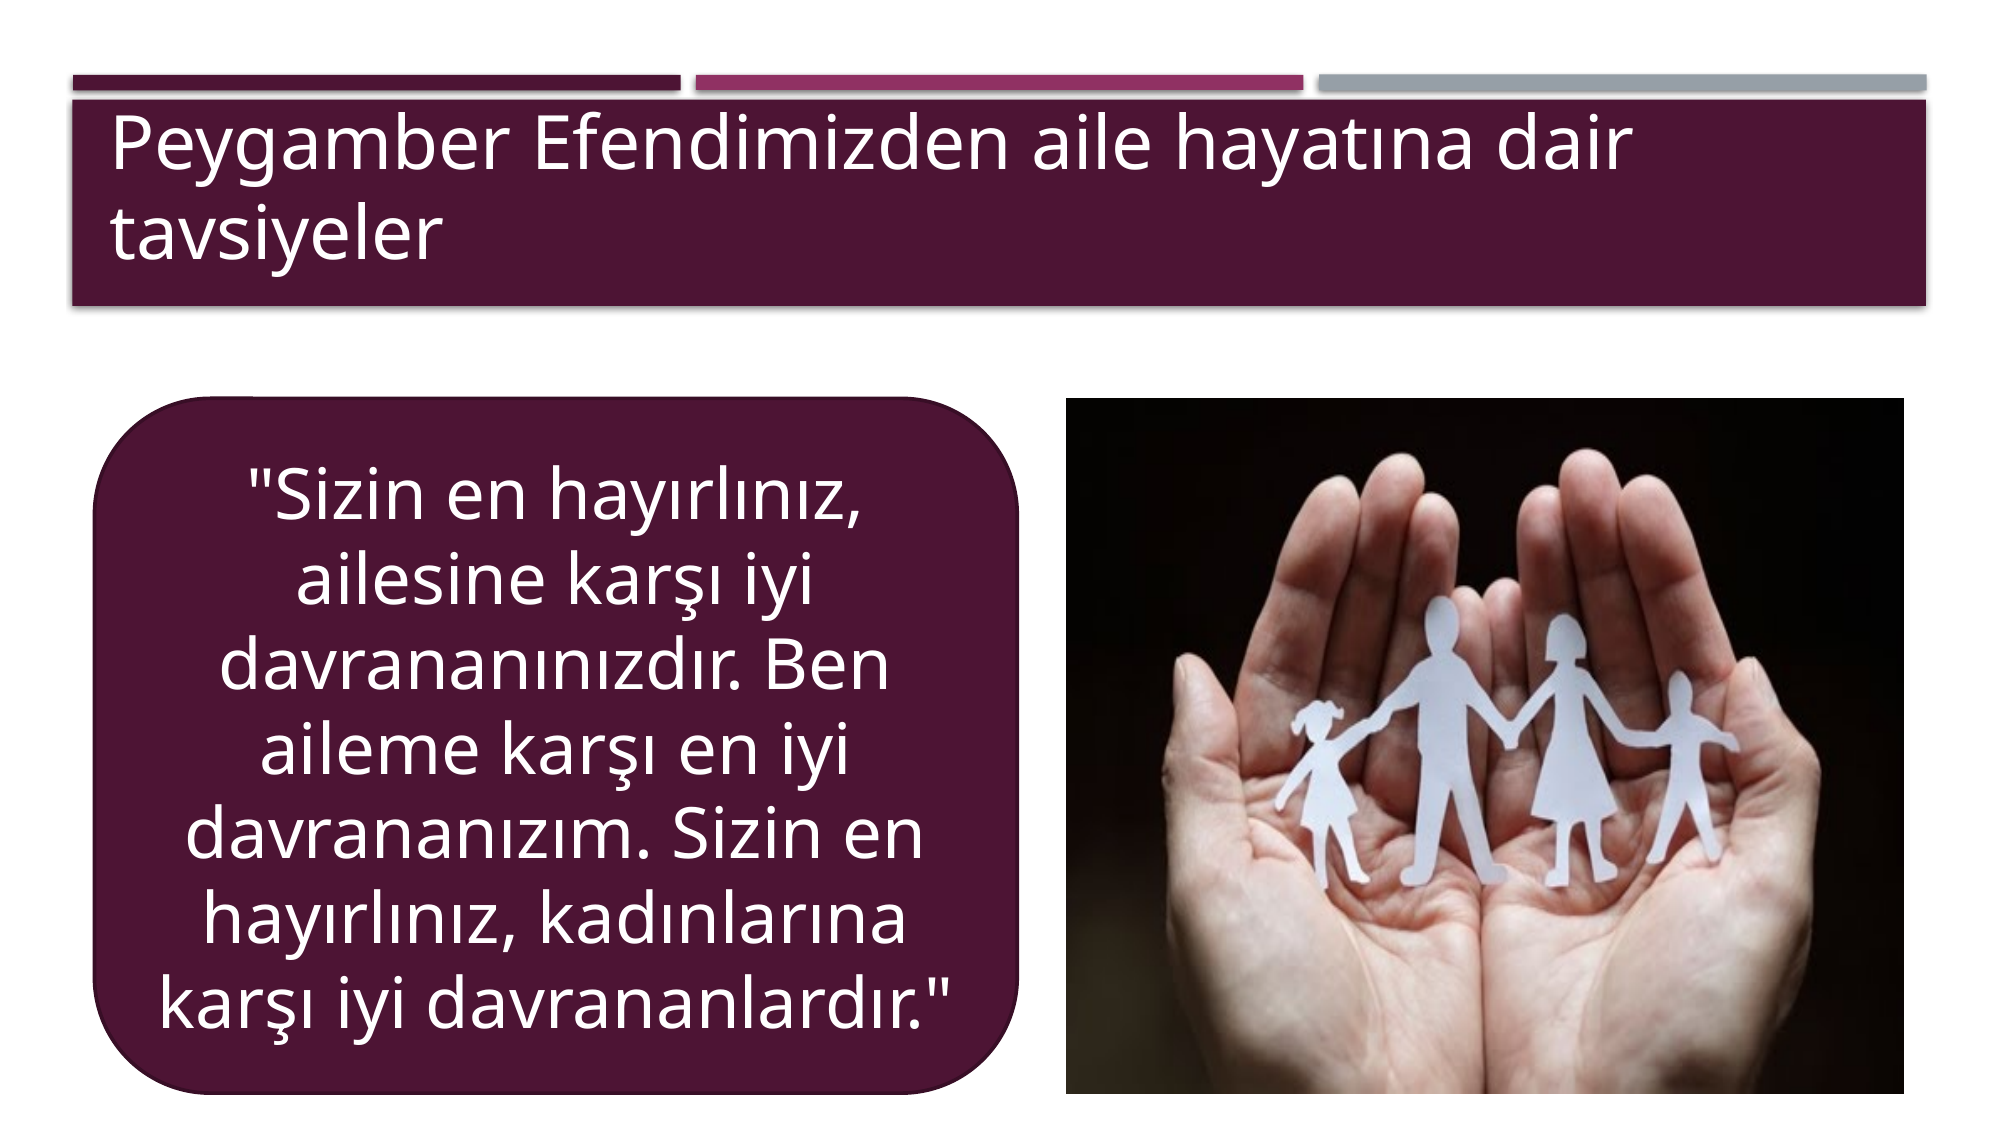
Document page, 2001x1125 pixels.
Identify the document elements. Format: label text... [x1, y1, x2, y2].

title Peygamber Efendimizden aile hayatına dair tavsiyeler [94, 119, 1904, 282]
picture [1065, 397, 1905, 1094]
text_box "Sizin en hayırlınız, ailesine karşı iyi davrananınızdır. Ben aileme karşı en iyi davrananızım. Sizin en hayırlınız, kadınlarına karşı iyi davrananlardır." [92, 396, 1020, 1095]
